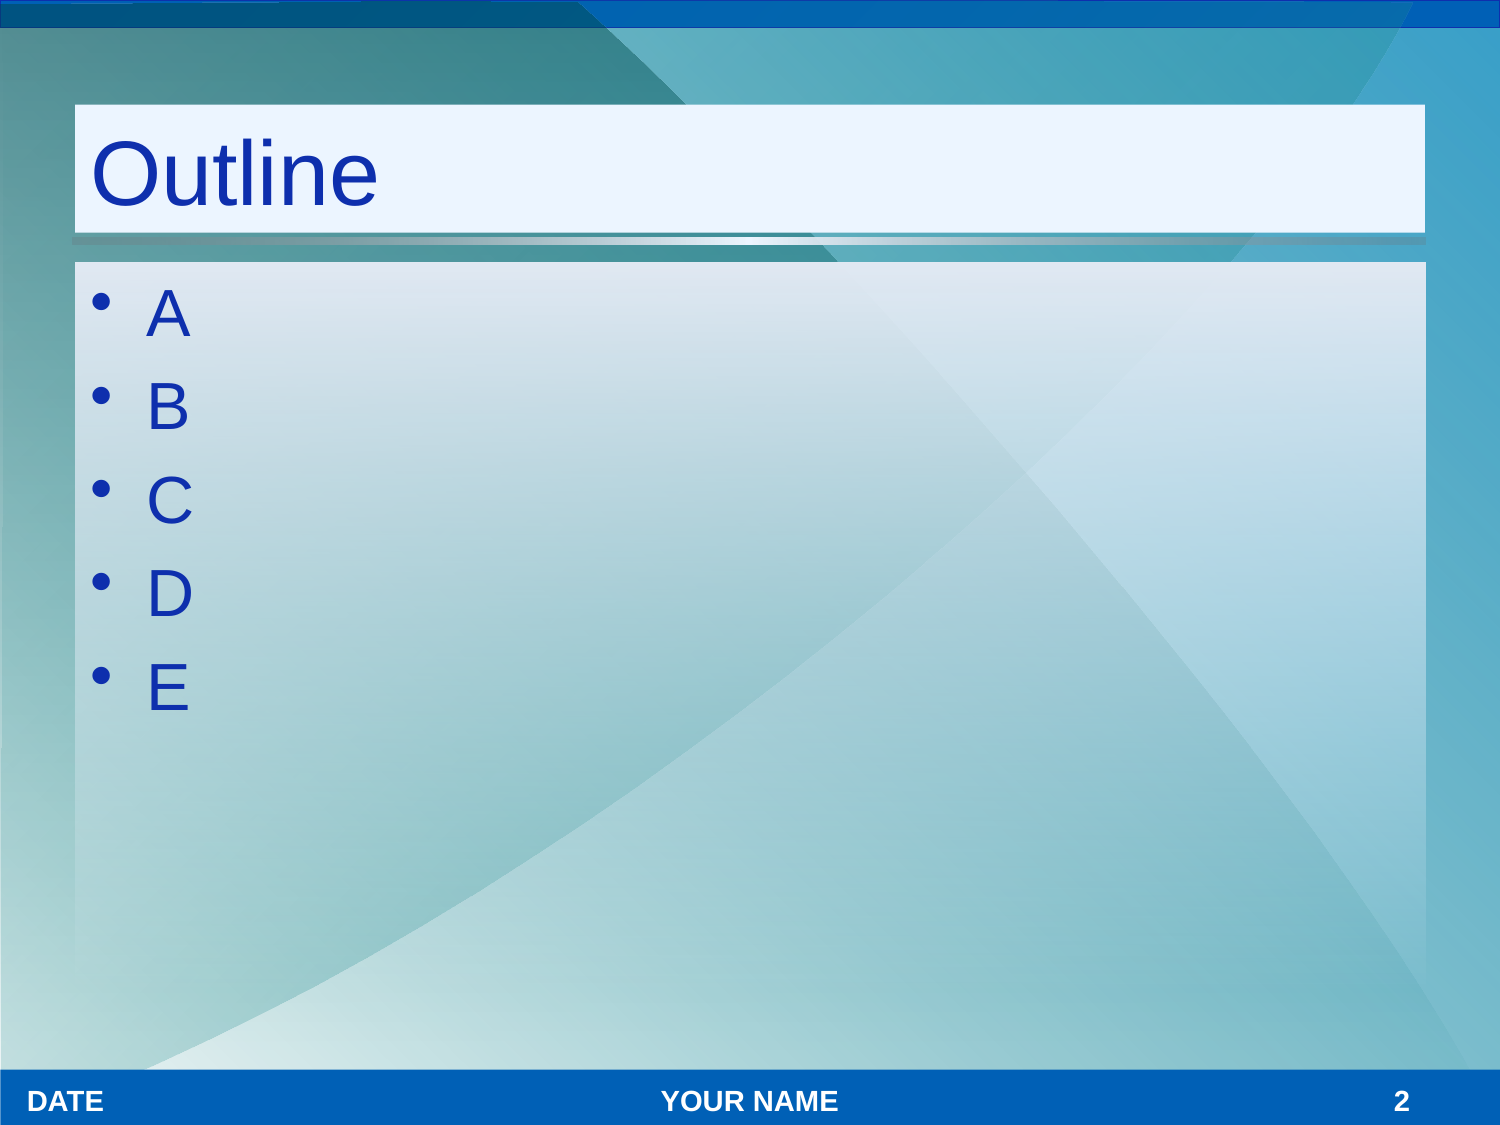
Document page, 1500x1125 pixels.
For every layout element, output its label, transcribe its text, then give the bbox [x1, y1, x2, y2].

title Outline [75, 104, 1425, 233]
text_box DATE [12, 1074, 120, 1125]
list A B C D E [75, 262, 1425, 988]
slide_number 2 [1074, 1074, 1425, 1125]
text_box YOUR NAME [645, 1074, 854, 1125]
